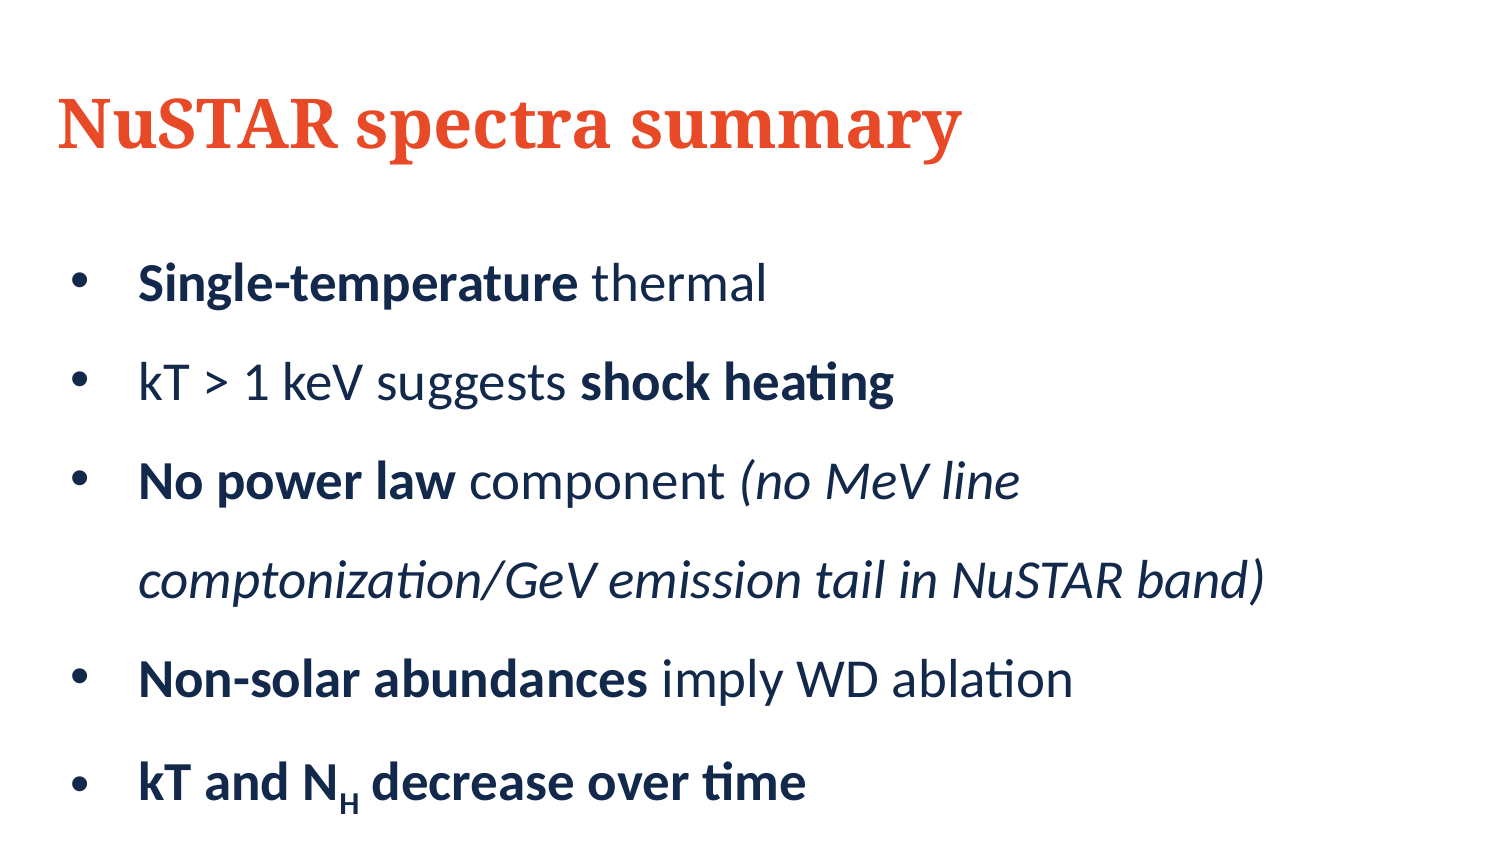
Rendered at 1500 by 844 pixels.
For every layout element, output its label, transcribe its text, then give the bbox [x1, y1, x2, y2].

list Single-temperature thermal kT > 1 keV suggests shock heating No power law component (no MeV line comptonization/GeV emission tail in NuSTAR band) Non-solar abundances imply WD ablation kT and NH decrease over time [46, 208, 1460, 830]
title NuSTAR spectra summary [46, 44, 1460, 208]
